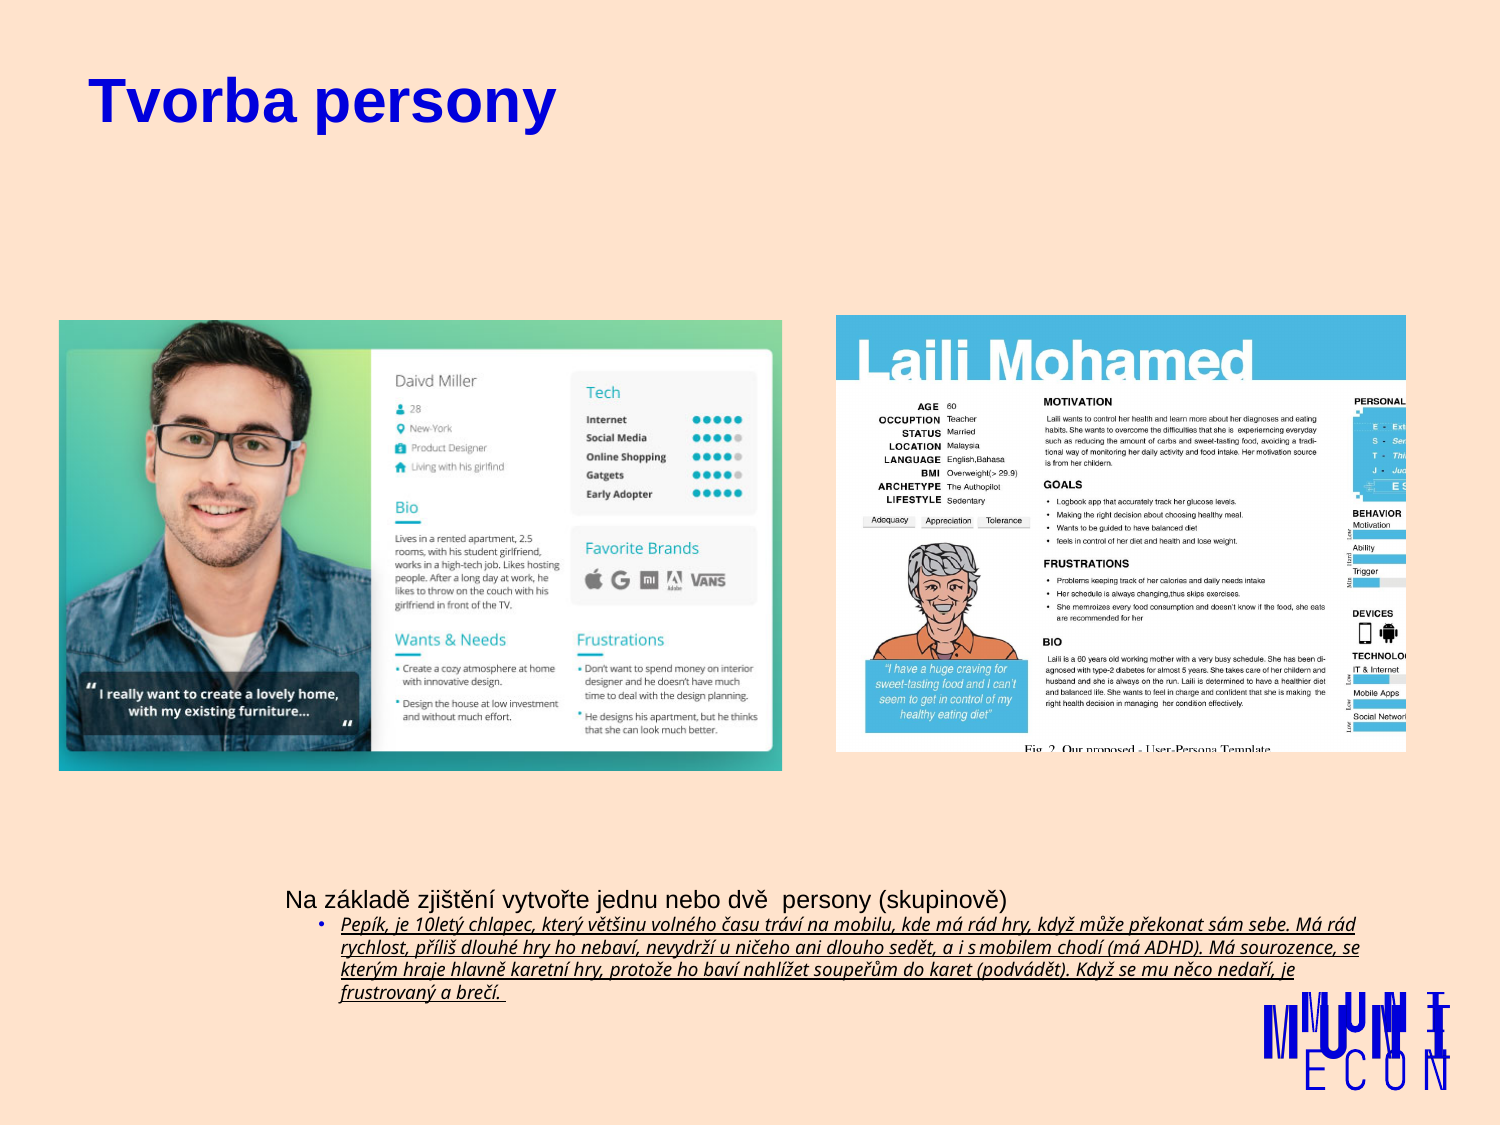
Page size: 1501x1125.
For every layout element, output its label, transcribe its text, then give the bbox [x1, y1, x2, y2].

title Tvorba persony [88, 72, 1412, 235]
picture [836, 314, 1406, 753]
list Na základě zjištění vytvořte jednu nebo dvě persony (skupinově) Pepík, je 10letý chlapec, který většinu volného času tráví na mobilu, kde má rád hry, když může překonat sám sebe. Má rád rychlost, příliš dlouhé hry ho nebaví, nevydrží u ničeho ani dlouho sedět, a i s mobilem chodí (má ADHD). Má sourozence, se kterým hraje hlavně karetní hry, protože ho baví nahlížet soupeřům do karet (podvádět). Když se mu něco nedaří, je frustrovaný a brečí. [278, 856, 1378, 1106]
picture [58, 320, 783, 772]
picture [1378, 1005, 1450, 1059]
